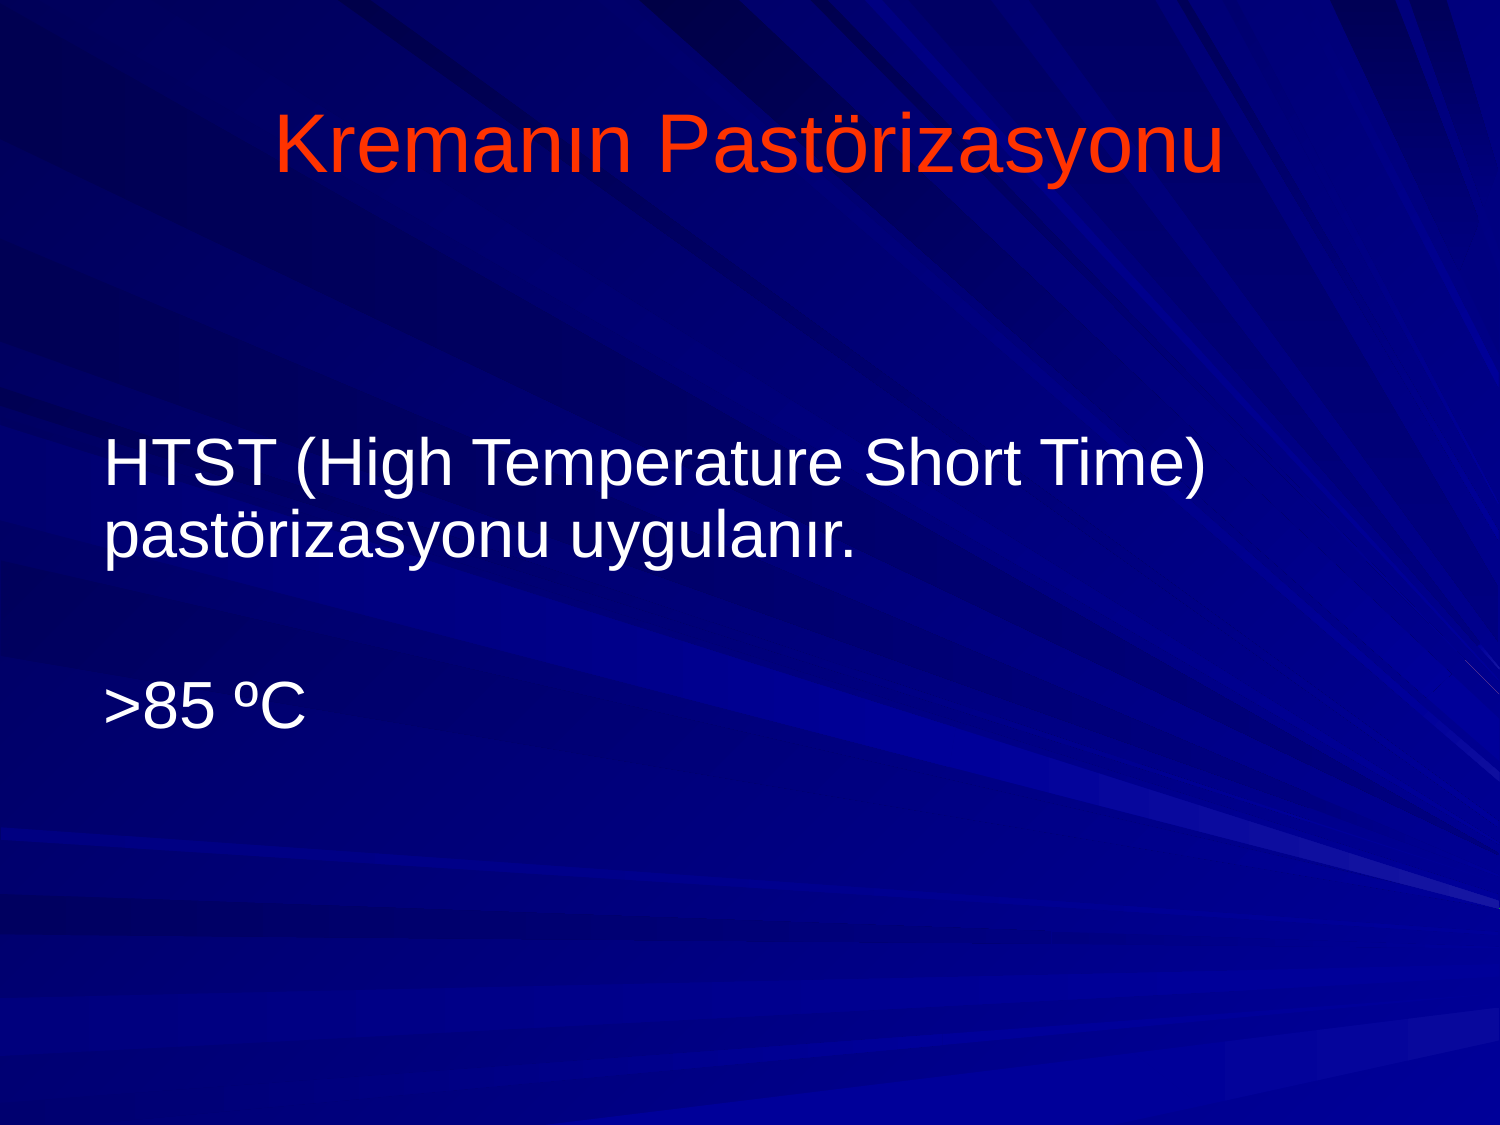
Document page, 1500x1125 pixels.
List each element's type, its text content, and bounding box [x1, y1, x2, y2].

list HTST (High Temperature Short Time) pastörizasyonu uygulanır. >85 ºC [88, 420, 1439, 787]
title Kremanın Pastörizasyonu [75, 45, 1425, 234]
